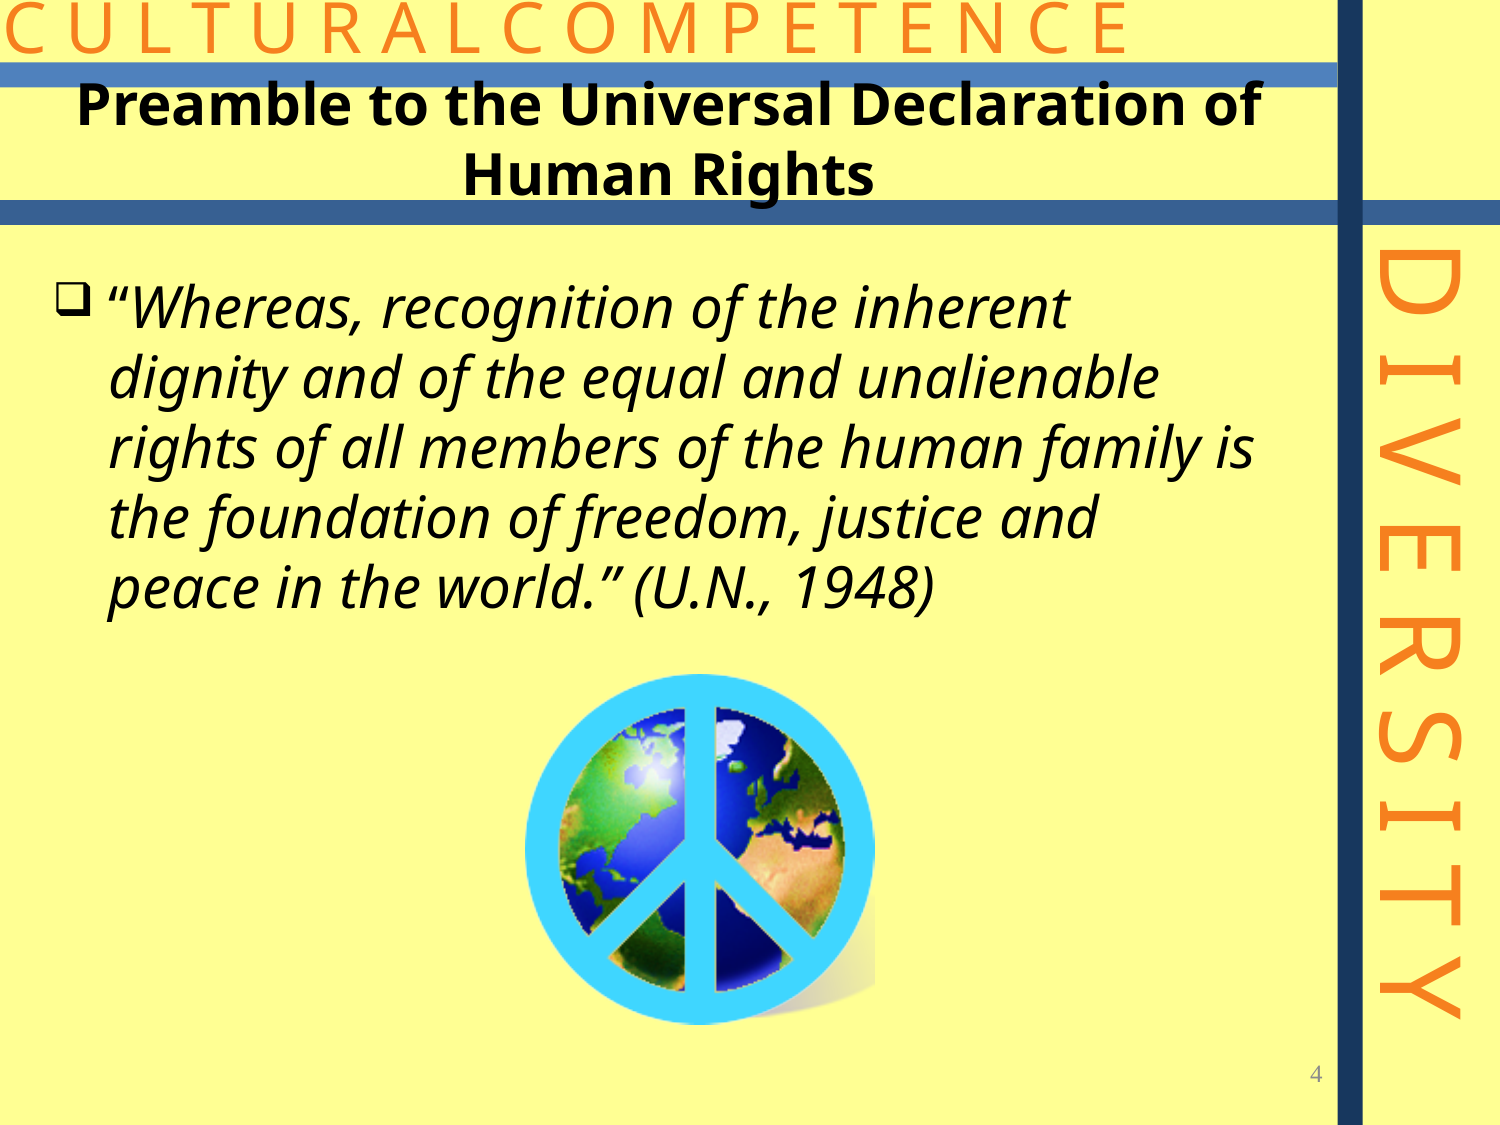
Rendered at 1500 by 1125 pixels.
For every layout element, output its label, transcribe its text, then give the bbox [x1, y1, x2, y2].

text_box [512, 674, 876, 1038]
title Preamble to the Universal Declaration of Human Rights [0, 62, 1338, 213]
list “Whereas, recognition of the inherent dignity and of the equal and unalienable rights of all members of the human family is the foundation of freedom, justice and peace in the world.” (U.N., 1948) [37, 262, 1275, 1005]
slide_number 4 [987, 1042, 1338, 1103]
